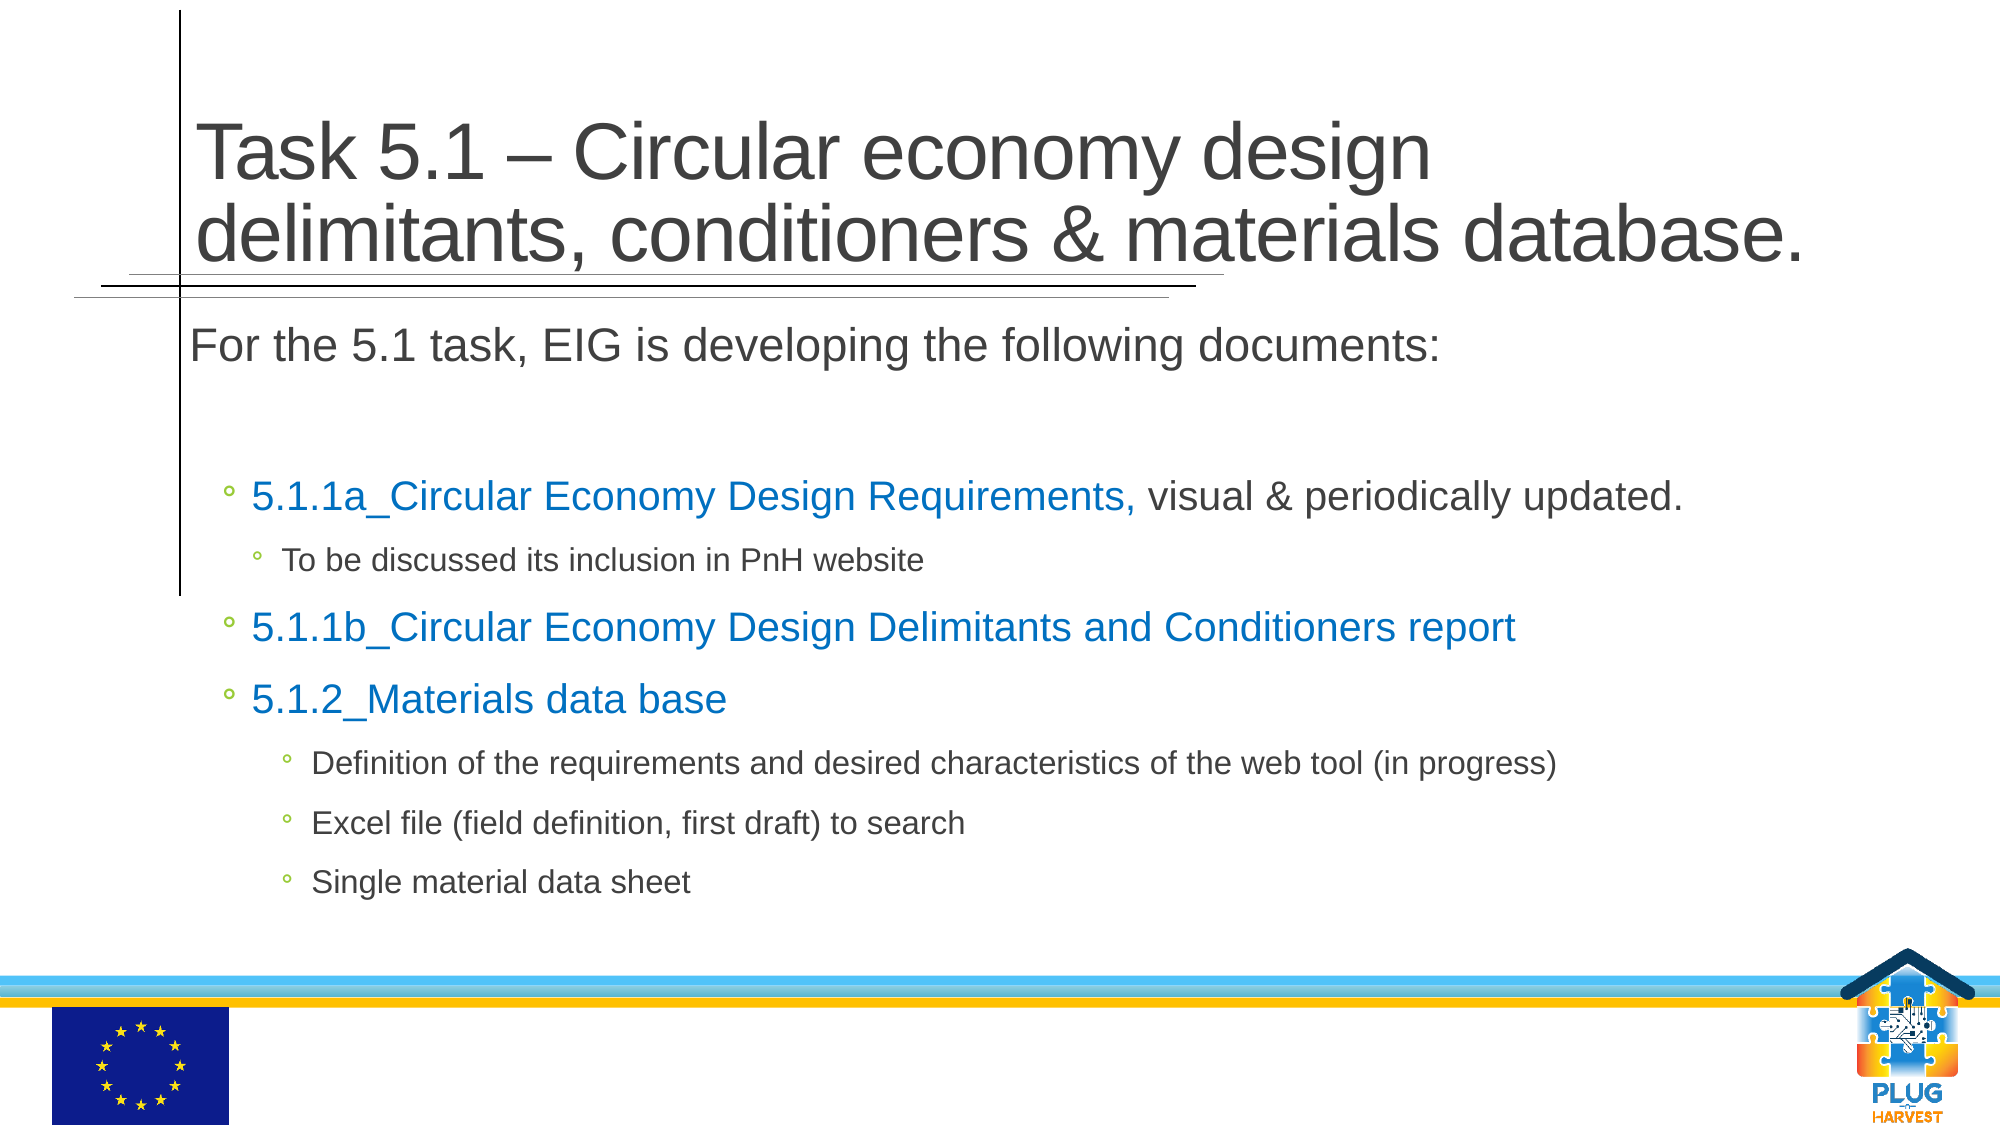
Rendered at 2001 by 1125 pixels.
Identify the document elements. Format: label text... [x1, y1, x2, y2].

picture [52, 1007, 229, 1125]
title Task 5.1 – Circular economy design delimitants, conditioners & materials database. [180, 47, 1830, 285]
picture [1814, 945, 2001, 1125]
list For the 5.1 task, EIG is developing the following documents: 5.1.1a_Circular Economy Design Requirements, visual & periodically updated. To be discussed its inclusion in PnH website 5.1.1b_Circular Economy Design Delimitants and Conditioners report 5.1.2_Materials data base Definition of the requirements and desired characteristics of the web tool (in progress) Excel file (field definition, first draft) to search Single material data sheet [189, 313, 1915, 914]
